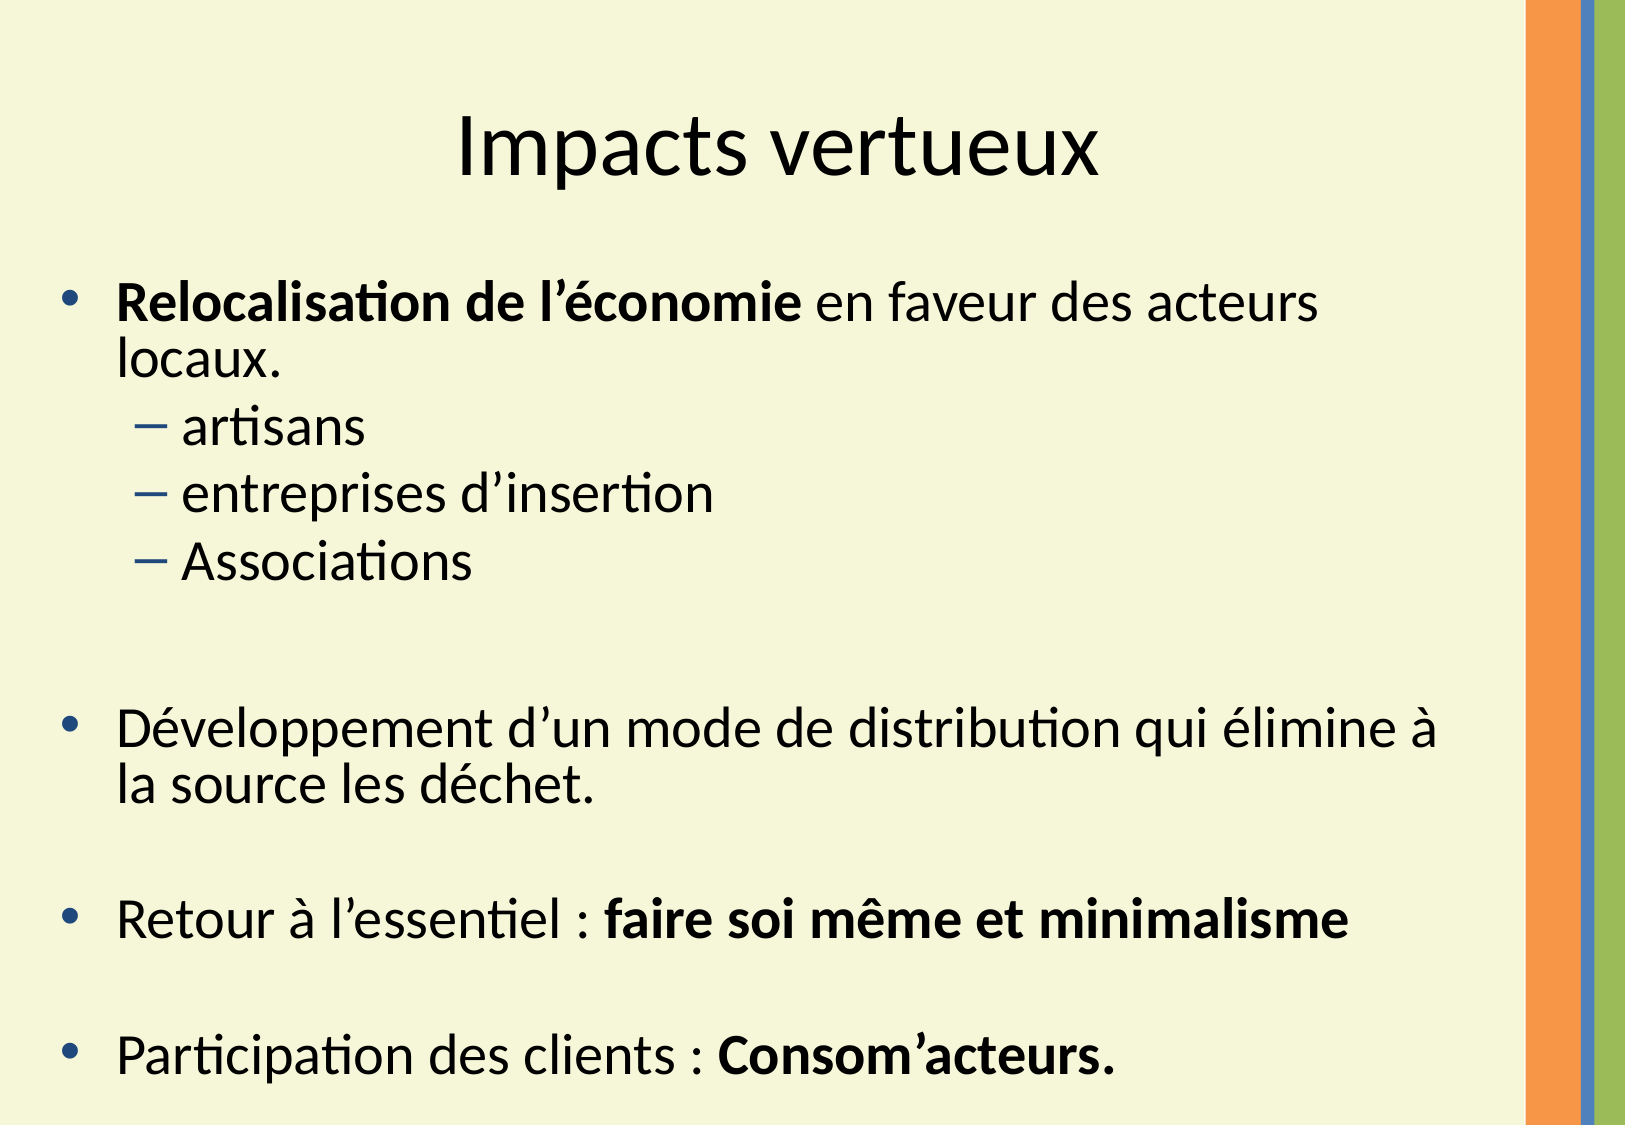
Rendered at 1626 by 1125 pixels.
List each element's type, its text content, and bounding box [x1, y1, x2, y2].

text_box [0, 0, 1526, 1125]
title Impacts vertueux [81, 45, 1476, 233]
list Relocalisation de l’économie en faveur des acteurs locaux. artisans entreprises d’insertion Associations Développement d’un mode de distribution qui élimine à la source les déchet. Retour à l’essentiel : faire soi même et minimalisme Participation des clients : Consom’acteurs. [44, 269, 1477, 886]
